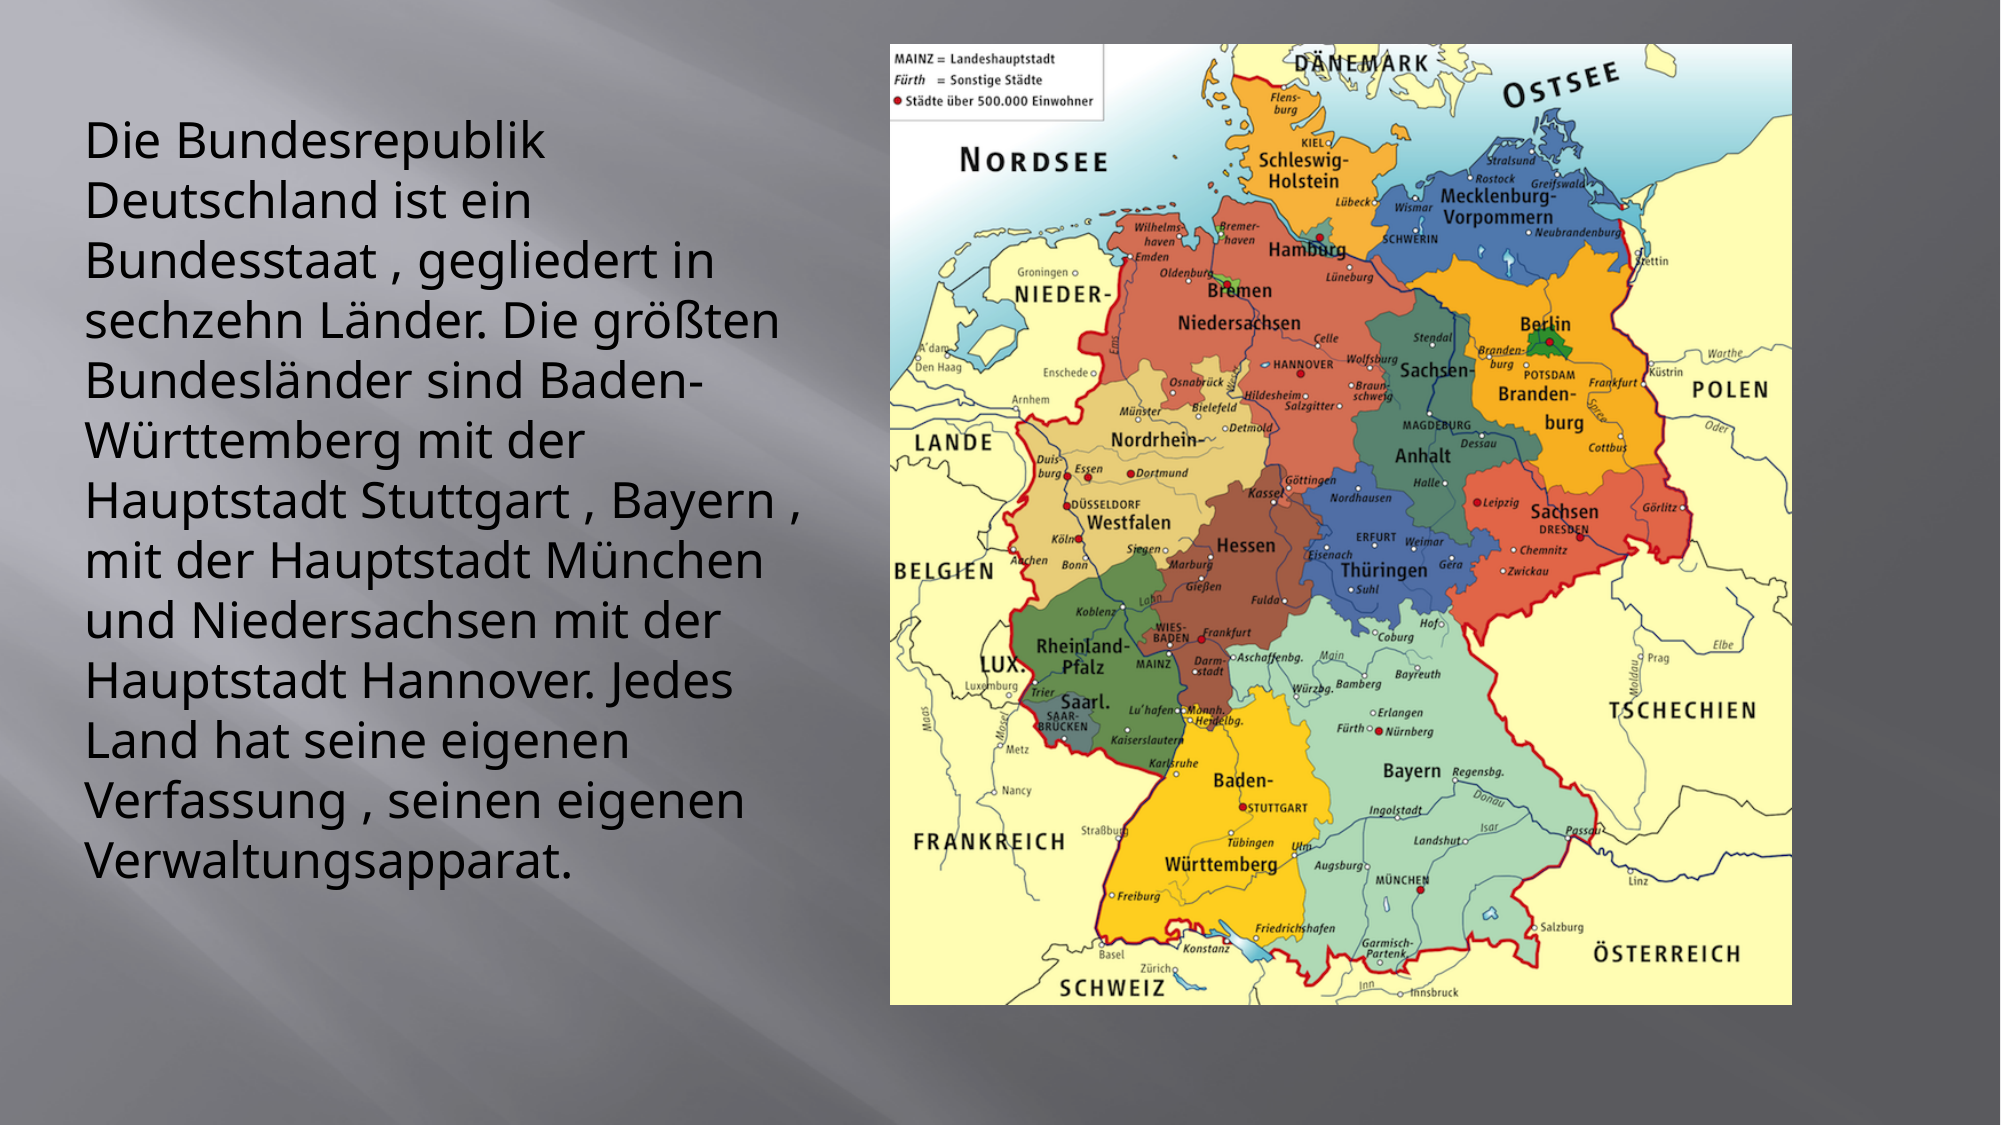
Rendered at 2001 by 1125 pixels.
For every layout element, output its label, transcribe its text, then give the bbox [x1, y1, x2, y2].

list Die Bundesrepublik Deutschland ist ein Bundesstaat , gegliedert in sechzehn Länder. Die größten Bundesländer sind Baden- Württemberg mit der Hauptstadt Stuttgart , Bayern , mit der Hauptstadt München und Niedersachsen mit der Hauptstadt Hannover. Jedes Land hat seine eigenen Verfassung , seinen eigenen Verwaltungsapparat. [69, 101, 824, 1033]
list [889, 44, 1793, 1006]
